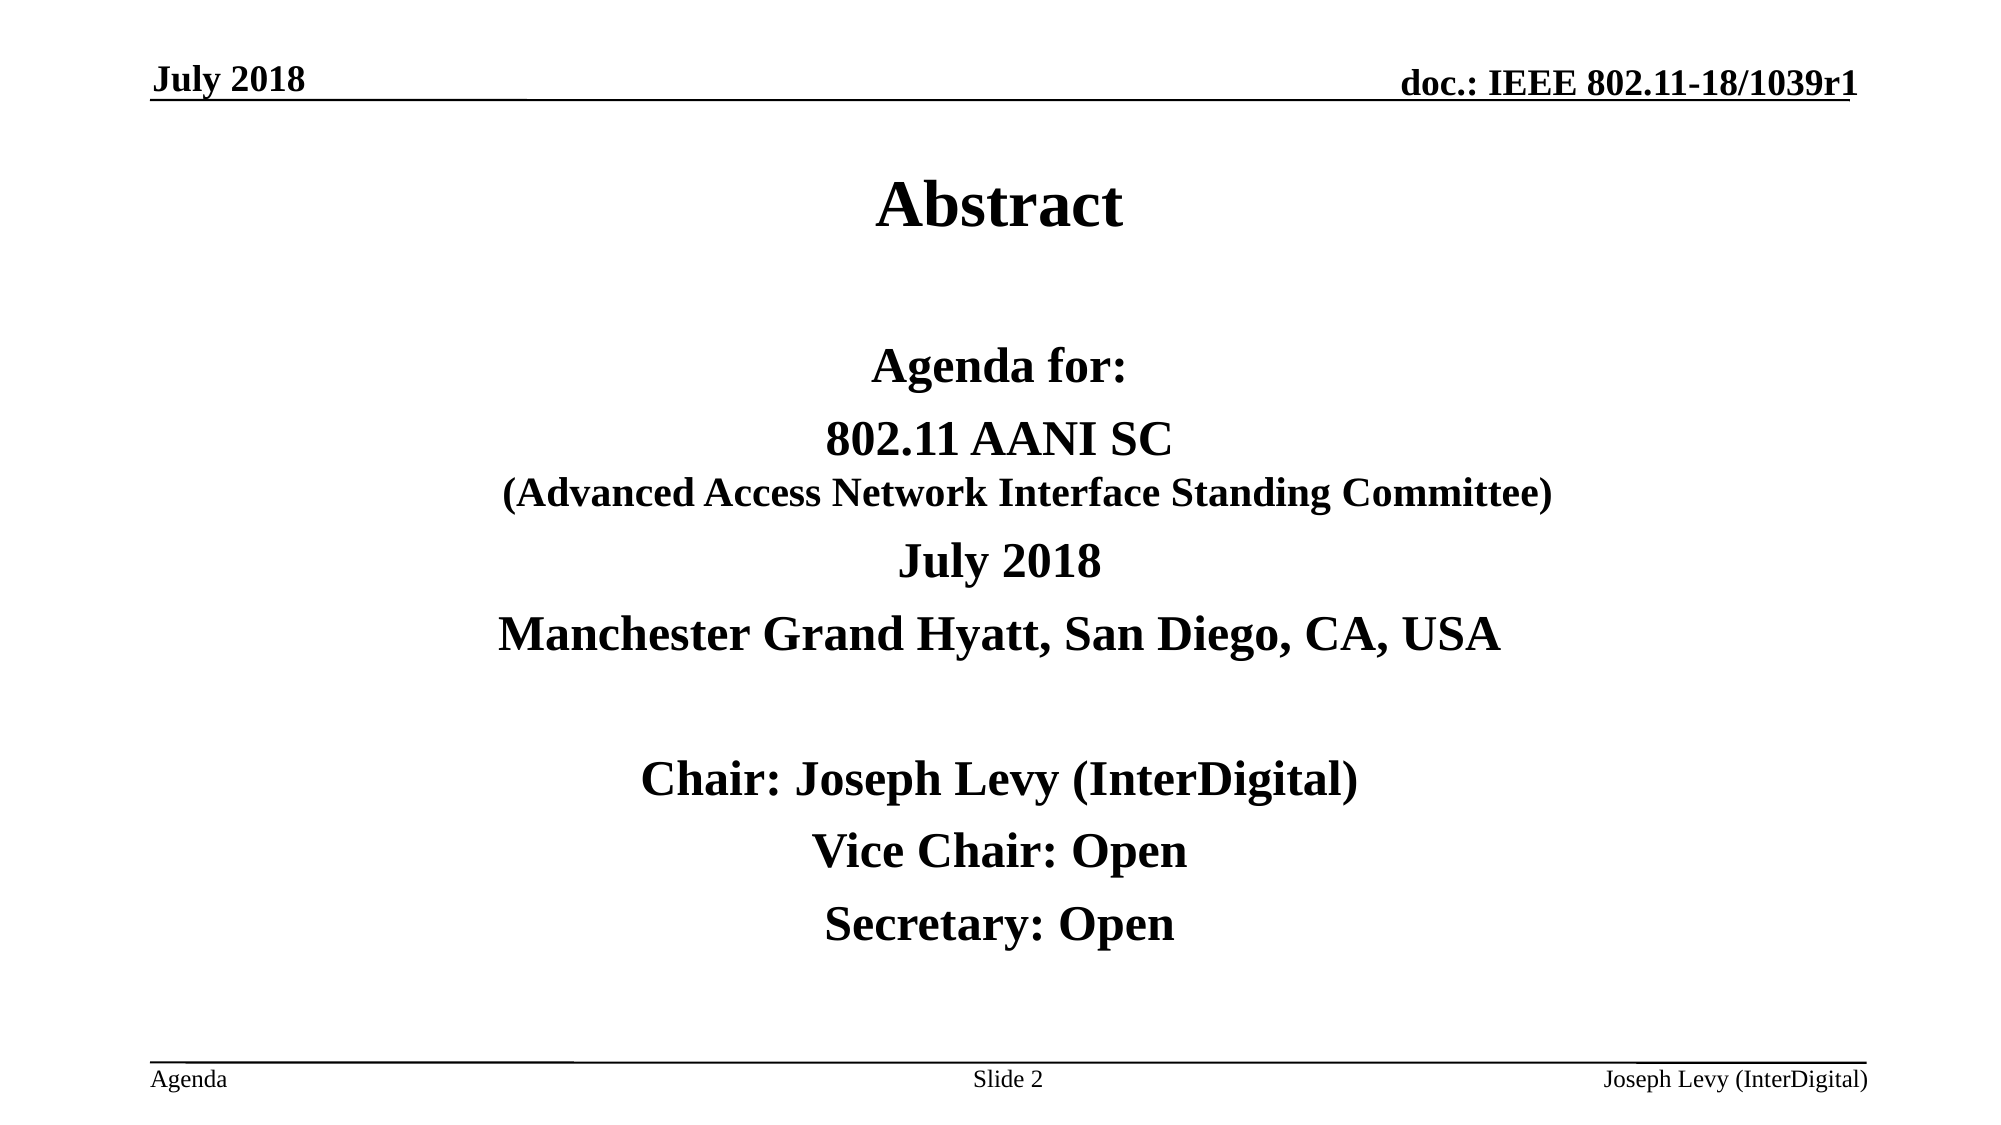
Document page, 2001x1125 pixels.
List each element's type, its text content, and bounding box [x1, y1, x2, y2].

footer Joseph Levy (InterDigital) [1171, 1061, 1869, 1093]
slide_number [152, 54, 563, 100]
title Abstract [149, 112, 1850, 288]
slide_number Slide 2 [950, 1061, 1067, 1123]
list Agenda for: 802.11 AANI SC (Advanced Access Network Interface Standing Committee) July 2018 Manchester Grand Hyatt, San Diego, CA, USA Chair: Joseph Levy (InterDigital) Vice Chair: Open Secretary: Open [149, 324, 1850, 1000]
